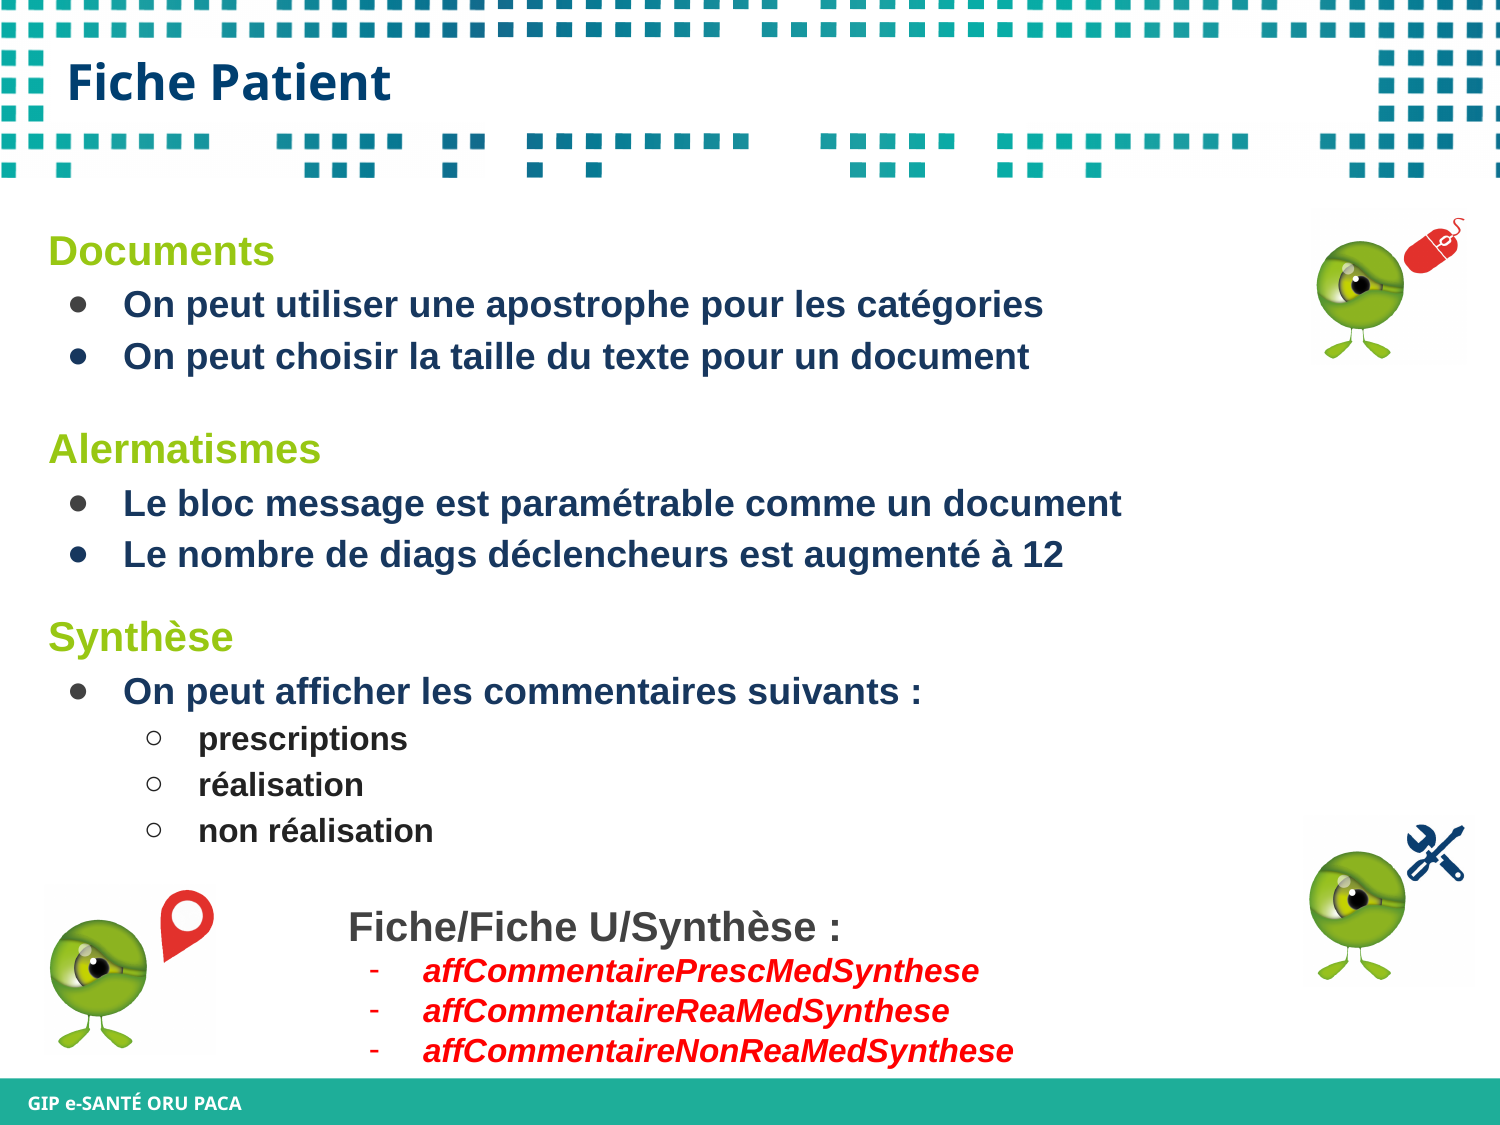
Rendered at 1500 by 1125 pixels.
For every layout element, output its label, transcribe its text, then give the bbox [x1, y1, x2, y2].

picture [44, 884, 216, 1056]
list Documents On peut utiliser une apostrophe pour les catégories On peut choisir la taille du texte pour un document Alermatismes Le bloc message est paramétrable comme un document Le nombre de diags déclencheurs est augmenté à 12 Synthèse On peut afficher les commentaires suivants : prescriptions réalisation non réalisation Fiche/Fiche U/Synthèse : affCommentairePrescMedSynthese affCommentaireReaMedSynthese affCommentaireNonReaMedSynthese [33, 208, 1467, 1094]
title Fiche Patient [51, 37, 1375, 123]
picture [1, 0, 484, 178]
picture [497, 123, 1013, 178]
picture [1310, 208, 1468, 365]
picture [1303, 815, 1475, 987]
picture [1027, 0, 1500, 178]
picture [497, 0, 1013, 37]
